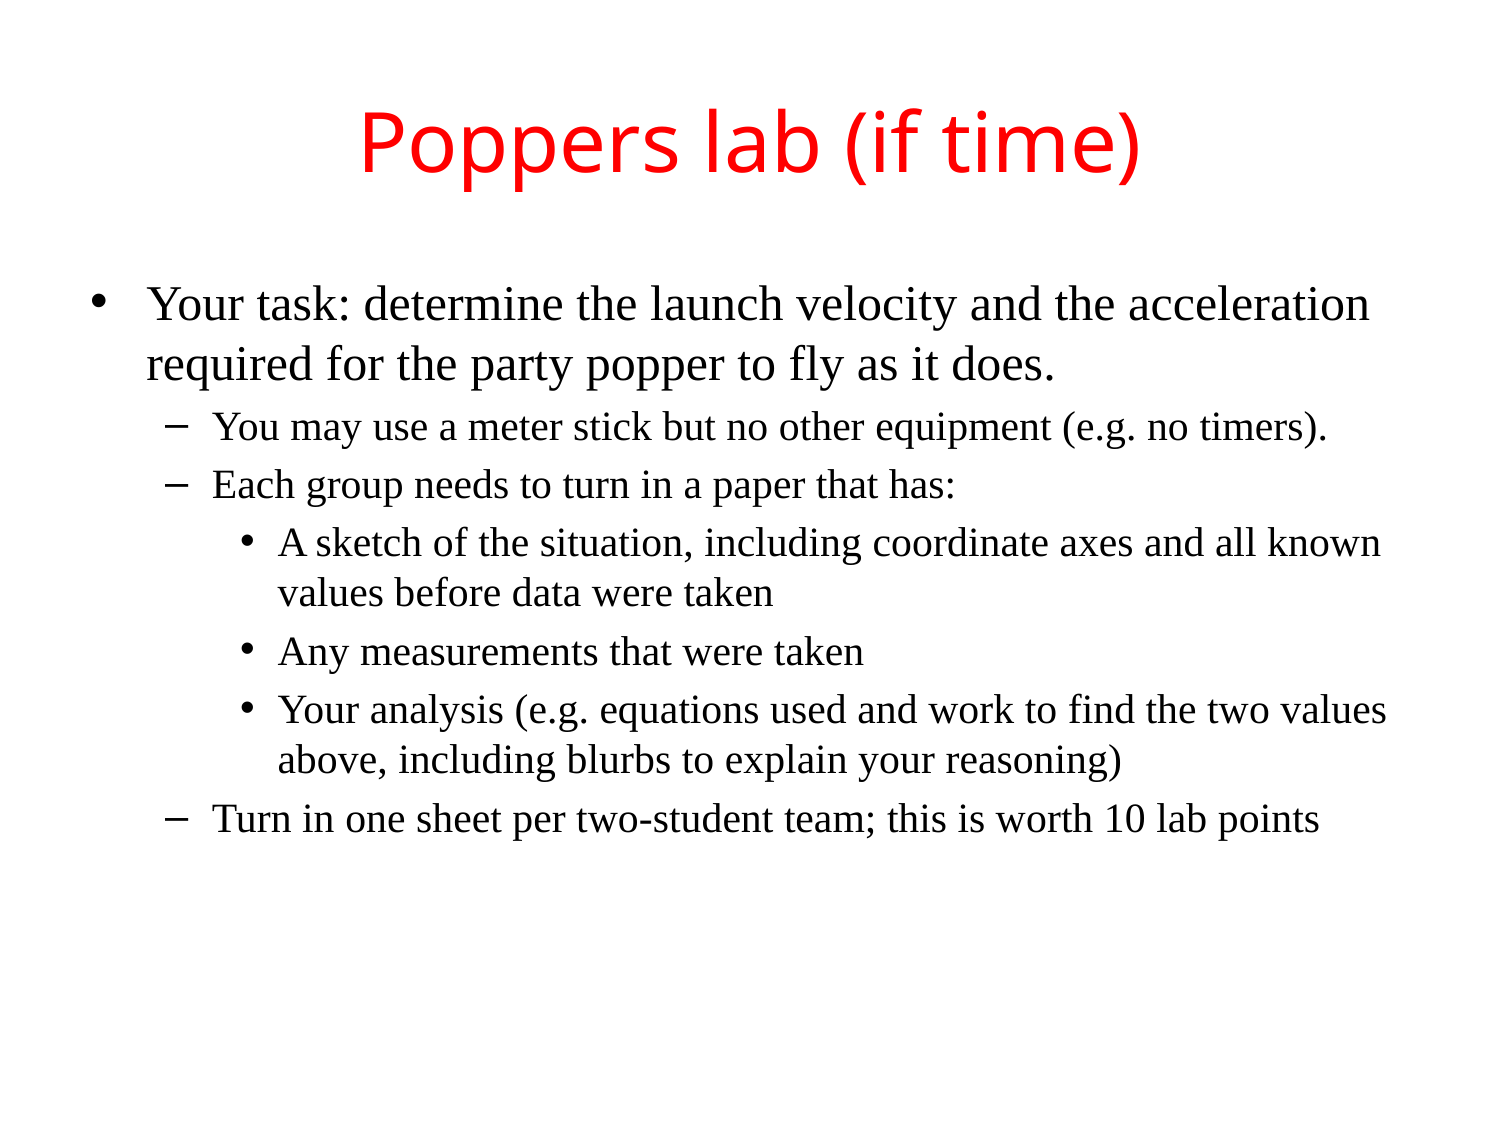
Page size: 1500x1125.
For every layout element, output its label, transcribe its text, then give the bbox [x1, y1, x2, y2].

list Your task: determine the launch velocity and the acceleration required for the party popper to fly as it does. You may use a meter stick but no other equipment (e.g. no timers). Each group needs to turn in a paper that has: A sketch of the situation, including coordinate axes and all known values before data were taken Any measurements that were taken Your analysis (e.g. equations used and work to find the two values above, including blurbs to explain your reasoning) Turn in one sheet per two-student team; this is worth 10 lab points [75, 262, 1425, 1005]
title Poppers lab (if time) [75, 45, 1425, 233]
